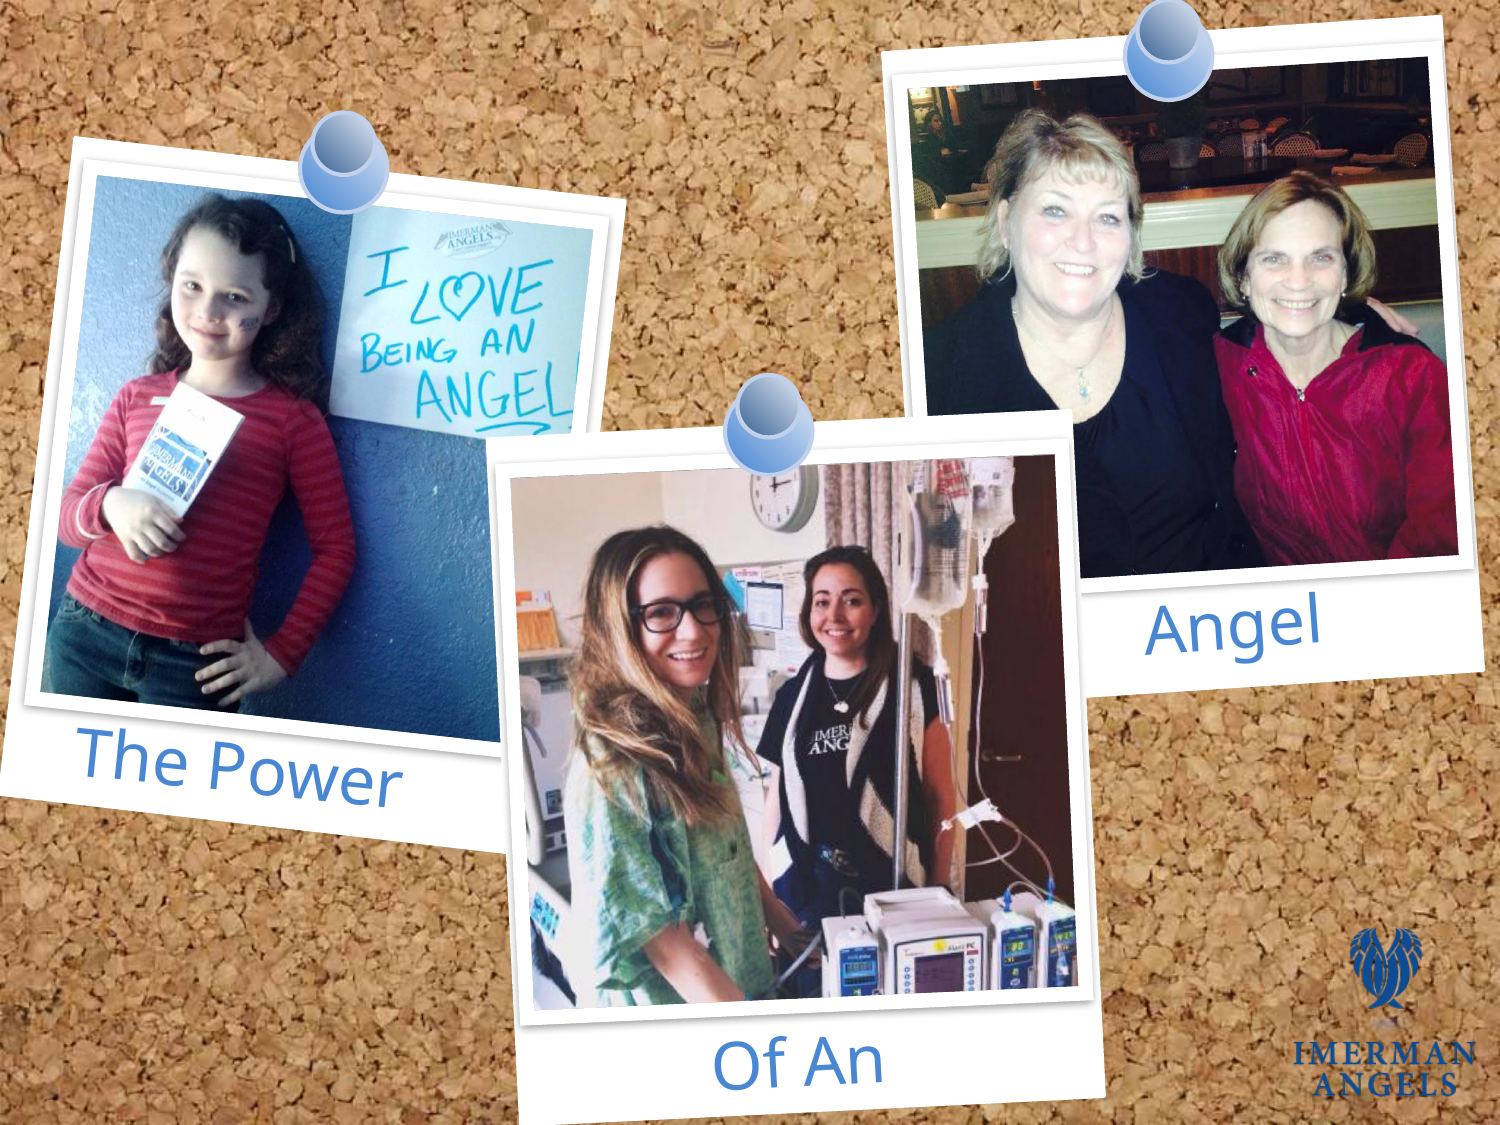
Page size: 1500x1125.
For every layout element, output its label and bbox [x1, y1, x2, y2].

text_box [299, 112, 388, 213]
picture [0, 0, 1500, 1125]
text_box [724, 374, 813, 476]
text_box [1124, 0, 1213, 101]
text_box [503, 424, 1088, 1111]
